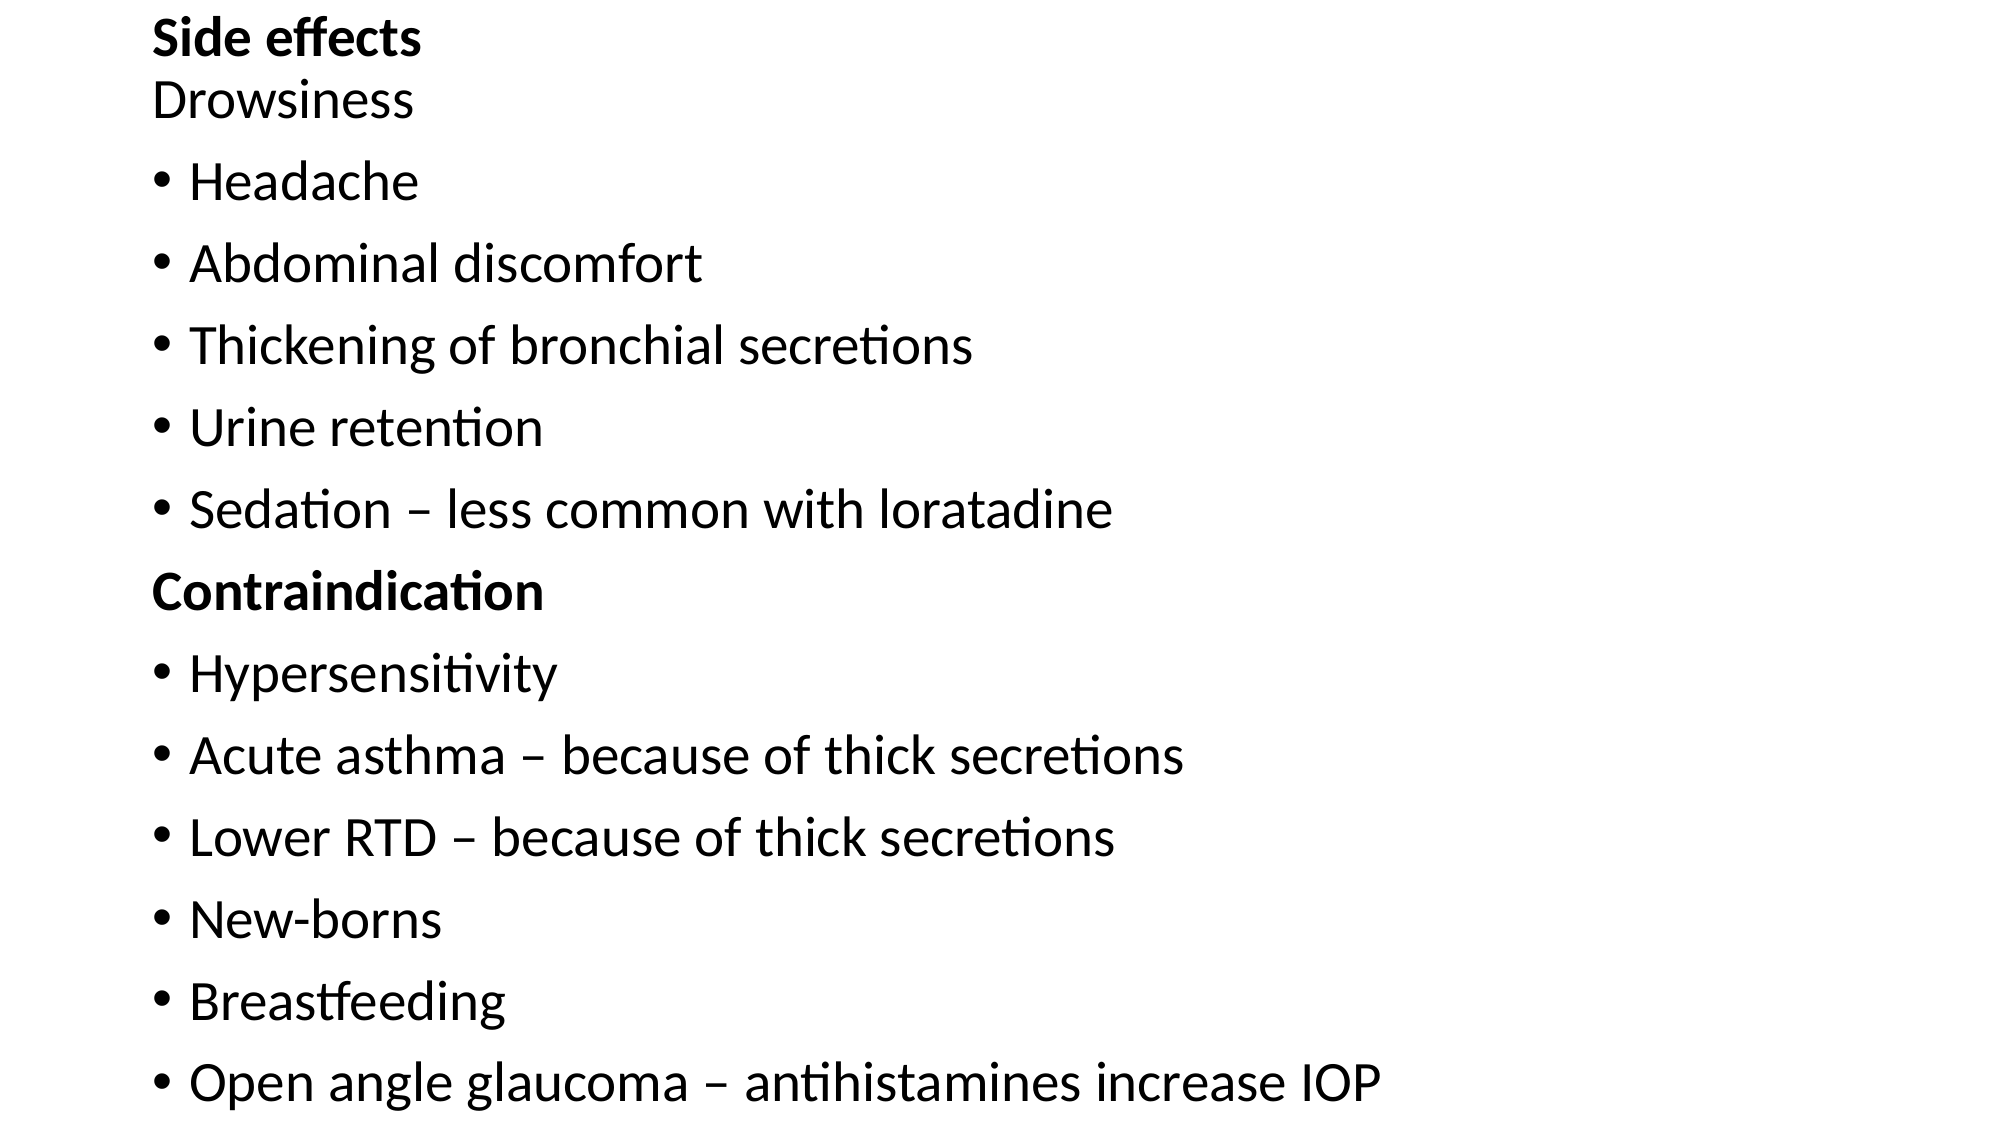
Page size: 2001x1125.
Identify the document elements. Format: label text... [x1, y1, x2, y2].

list Side effects Drowsiness Headache Abdominal discomfort Thickening of bronchial secretions Urine retention Sedation – less common with loratadine Contraindication Hypersensitivity Acute asthma – because of thick secretions Lower RTD – because of thick secretions New-borns Breastfeeding Open angle glaucoma – antihistamines increase IOP [137, 0, 1863, 1125]
